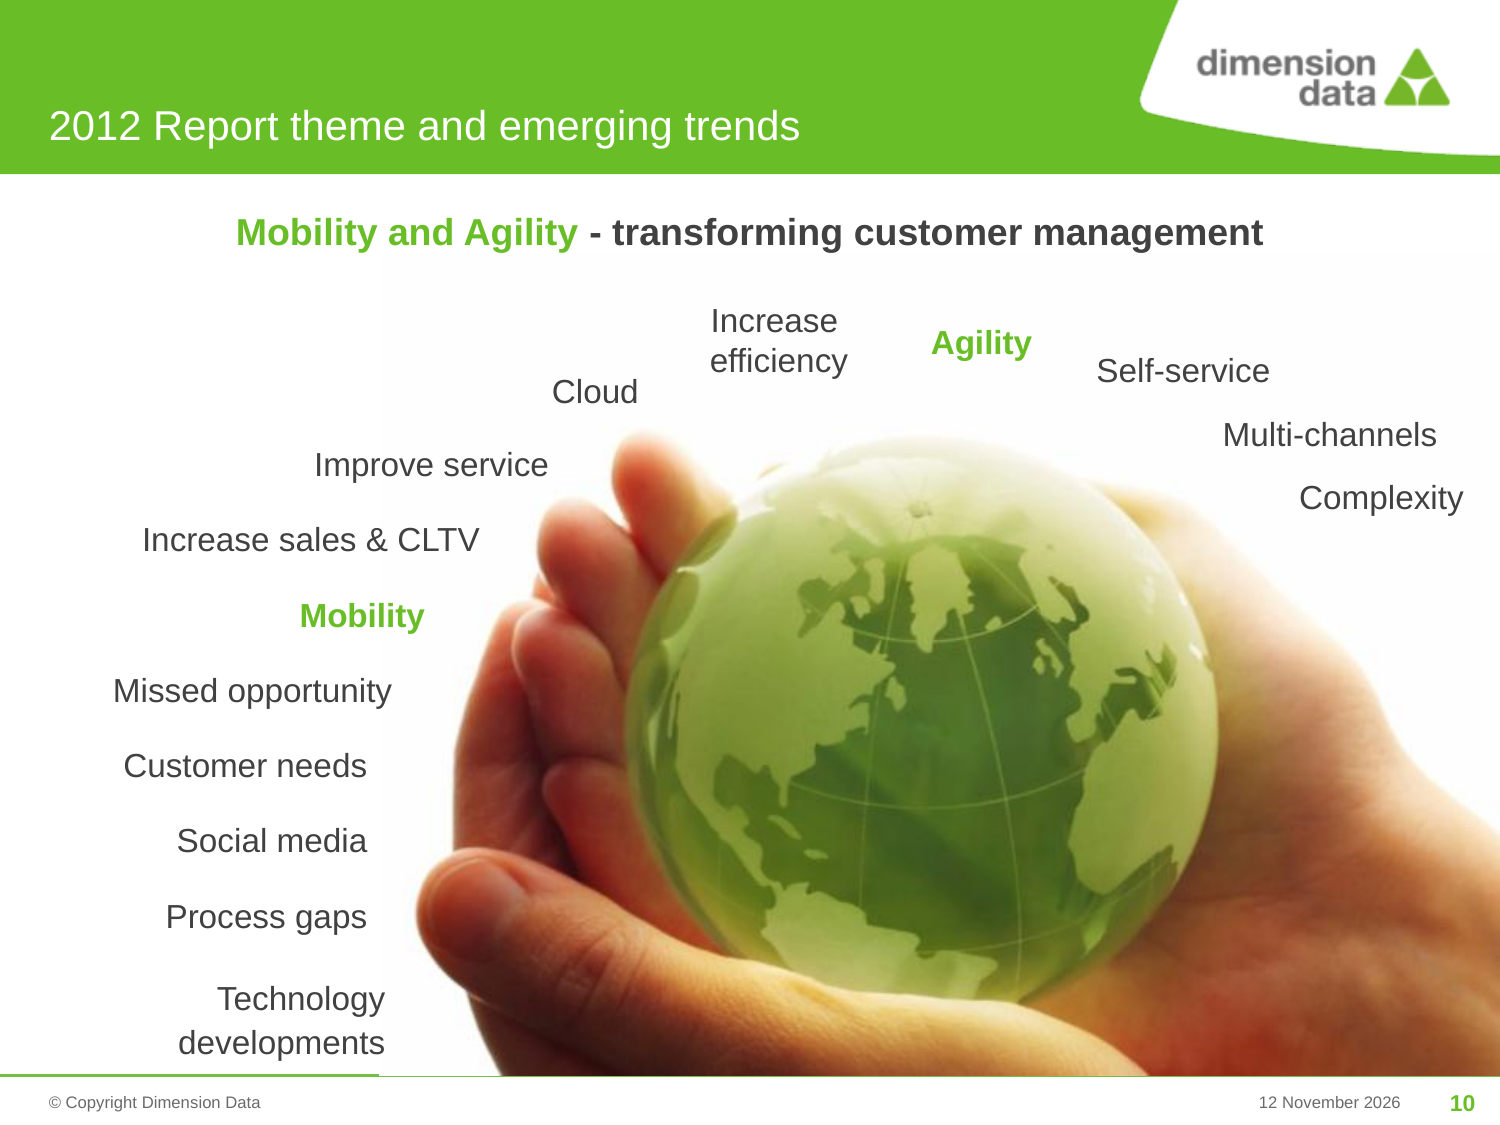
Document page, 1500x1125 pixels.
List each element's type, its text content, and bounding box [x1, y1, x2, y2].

text_box Process gaps [0, 883, 374, 947]
picture [1131, 0, 1500, 177]
text_box Customer needs [0, 732, 374, 796]
text_box Improve service [0, 431, 374, 495]
text_box Increase sales & CLTV [0, 507, 374, 570]
text_box Social media [0, 808, 374, 871]
text_box Mobility [0, 582, 374, 645]
title 2012 Report theme and emerging trends [48, 12, 1101, 150]
picture [379, 253, 1500, 1076]
text_box Technology developments [0, 958, 374, 1076]
text_box Missed opportunity [0, 657, 374, 721]
text_box Mobility and Agility - transforming customer management [192, 200, 1308, 260]
